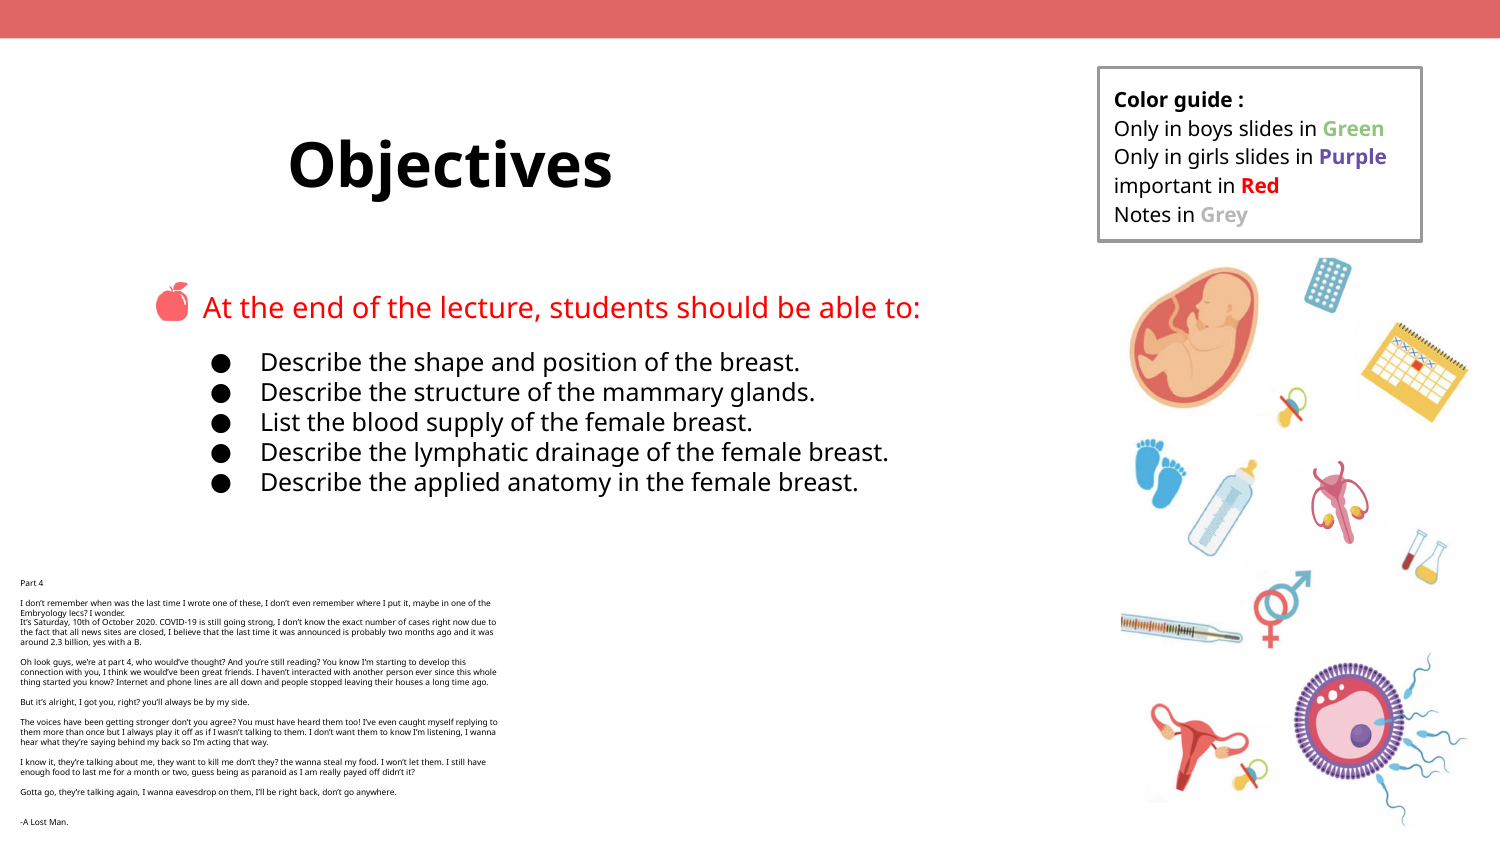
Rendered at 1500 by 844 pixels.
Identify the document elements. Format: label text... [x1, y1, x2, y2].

text_box Color guide : Only in boys slides in Green Only in girls slides in Purple important in Red Notes in Grey [1098, 67, 1422, 241]
text_box [0, 0, 1500, 39]
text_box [1140, 675, 1284, 803]
picture [1295, 257, 1360, 319]
text_box Part 4 I don’t remember when was the last time I wrote one of these, I don’t even remember where I put it, maybe in one of the Embryology lecs? I wonder. It’s Saturday, 10th of October 2020. COVID-19 is still going strong, I don’t know the exact number of cases right now due to the fact that all news sites are closed, I believe that the last time it was announced is probably two months ago and it was around 2.3 billion, yes with a B. Oh look guys, we’re at part 4, who would’ve thought? And you’re still reading? You know I’m starting to develop this connection with you, I think we would’ve been great friends. I haven’t interacted with another person ever since this whole thing started you know? Internet and phone lines are all down and people stopped leaving their houses a long time ago. But it’s alright, I got you, right? you’ll always be by my side. The voices have been getting stronger don’t you agree? You must have heard them too! I’ve even caught myself replying to them more than once but I always play it off as if I wasn’t talking to them. I don’t want them to know I’m listening, I wanna hear what they’re saying behind my back so I’m acting that way. I know it, they’re talking about me, they want to kill me don’t they? the wanna steal my food. I won’t let them. I still have enough food to last me for a month or two, guess being as paranoid as I am really payed off didn’t it? Gotta go, they’re talking again, I wanna eavesdrop on them, I’ll be right back, don’t go anywhere. -A Lost Man. [5, 562, 526, 843]
text_box Describe the shape and position of the breast. Describe the structure of the mammary glands. List the blood supply of the female breast. Describe the lymphatic drainage of the female breast. Describe the applied anatomy in the female breast. [169, 331, 1081, 593]
picture [1112, 417, 1489, 834]
picture [155, 282, 189, 322]
text_box At the end of the lecture, students should be able to: [187, 273, 1012, 340]
text_box Objectives [272, 110, 855, 199]
picture [1395, 517, 1460, 593]
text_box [1345, 318, 1471, 441]
picture [1112, 257, 1330, 439]
